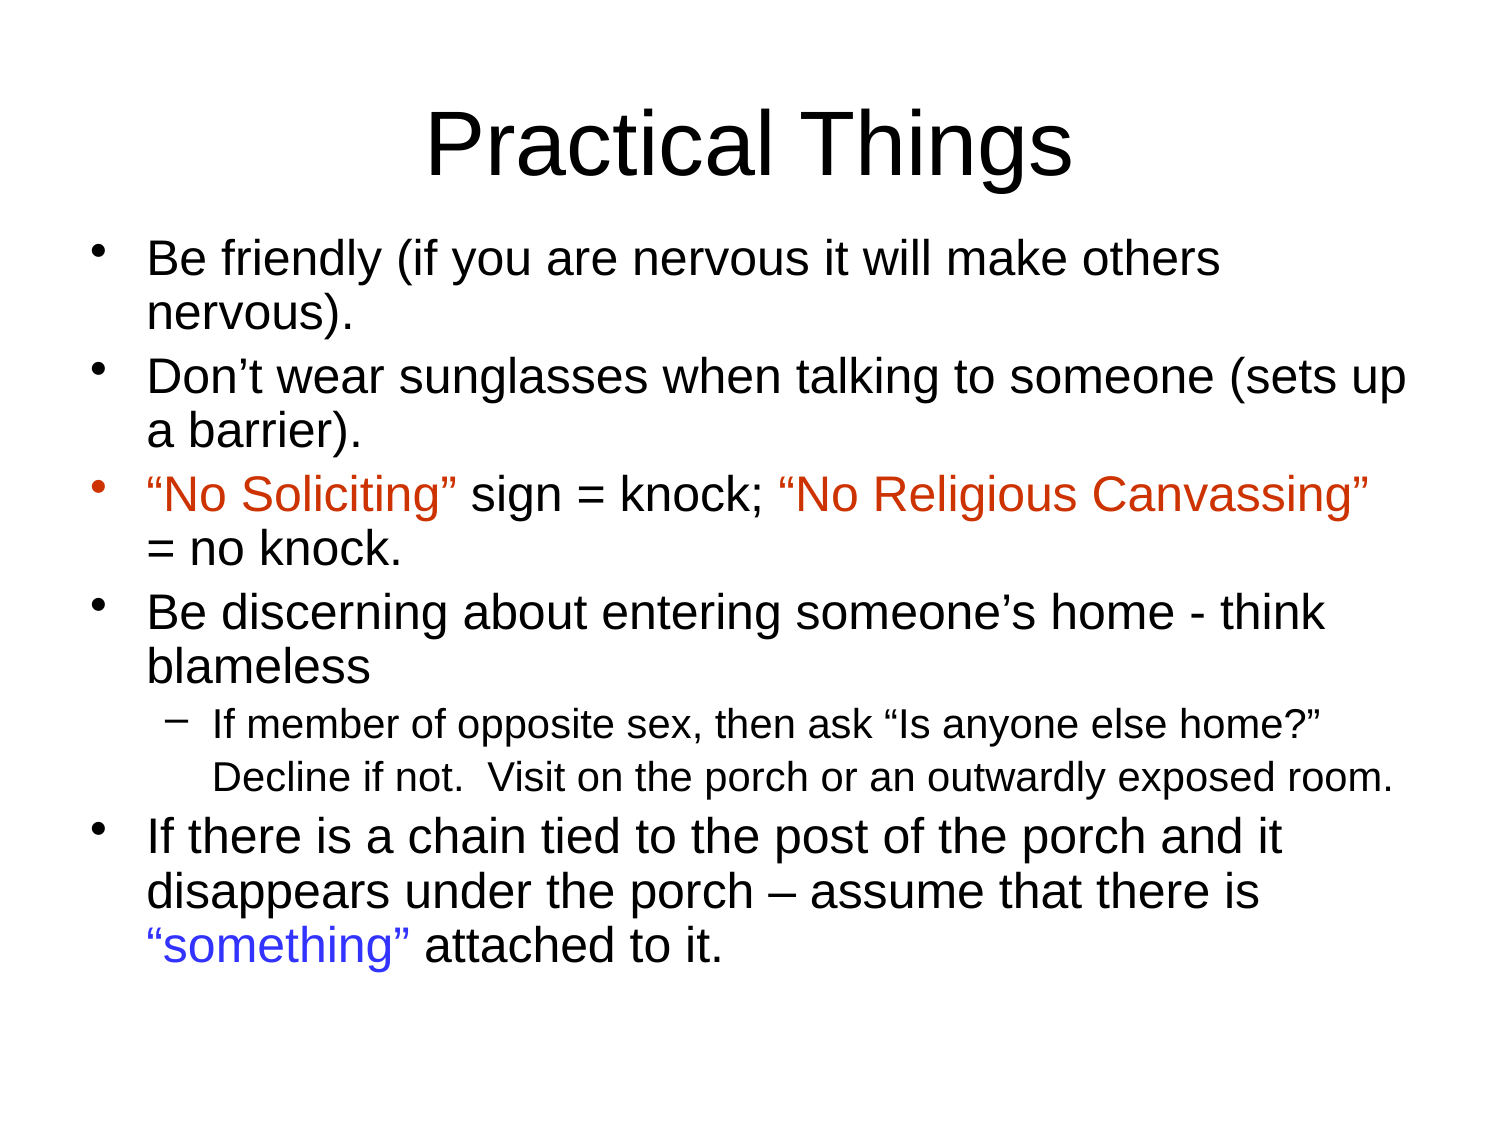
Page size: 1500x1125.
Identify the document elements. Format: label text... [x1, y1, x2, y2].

list Be friendly (if you are nervous it will make others nervous). Don’t wear sunglasses when talking to someone (sets up a barrier). “No Soliciting” sign = knock; “No Religious Canvassing” = no knock. Be discerning about entering someone’s home - think blameless If member of opposite sex, then ask “Is anyone else home?” Decline if not. Visit on the porch or an outwardly exposed room. If there is a chain tied to the post of the porch and it disappears under the porch – assume that there is “something” attached to it. [74, 224, 1426, 1038]
title Practical Things [74, 44, 1426, 224]
